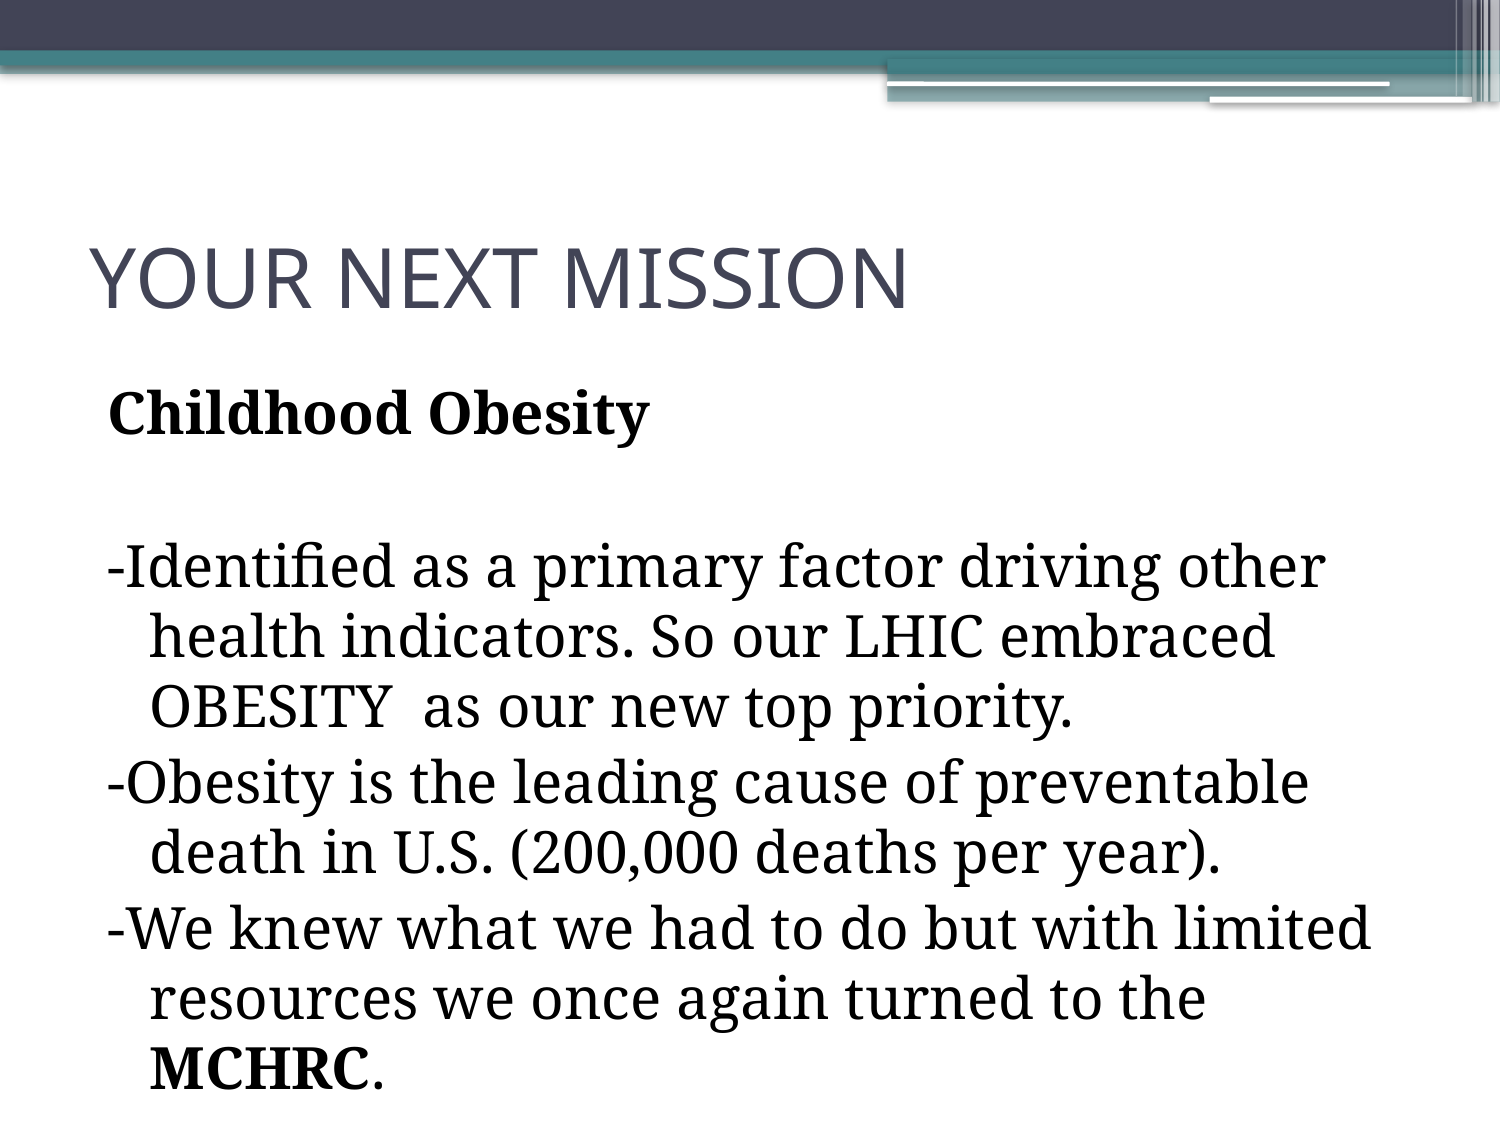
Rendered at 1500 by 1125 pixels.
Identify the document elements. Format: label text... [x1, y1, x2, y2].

list Childhood Obesity -Identified as a primary factor driving other health indicators. So our LHIC embraced OBESITY as our new top priority. -Obesity is the leading cause of preventable death in U.S. (200,000 deaths per year). -We knew what we had to do but with limited resources we once again turned to the MCHRC. [75, 368, 1425, 1079]
title YOUR NEXT MISSION [75, 187, 1425, 363]
